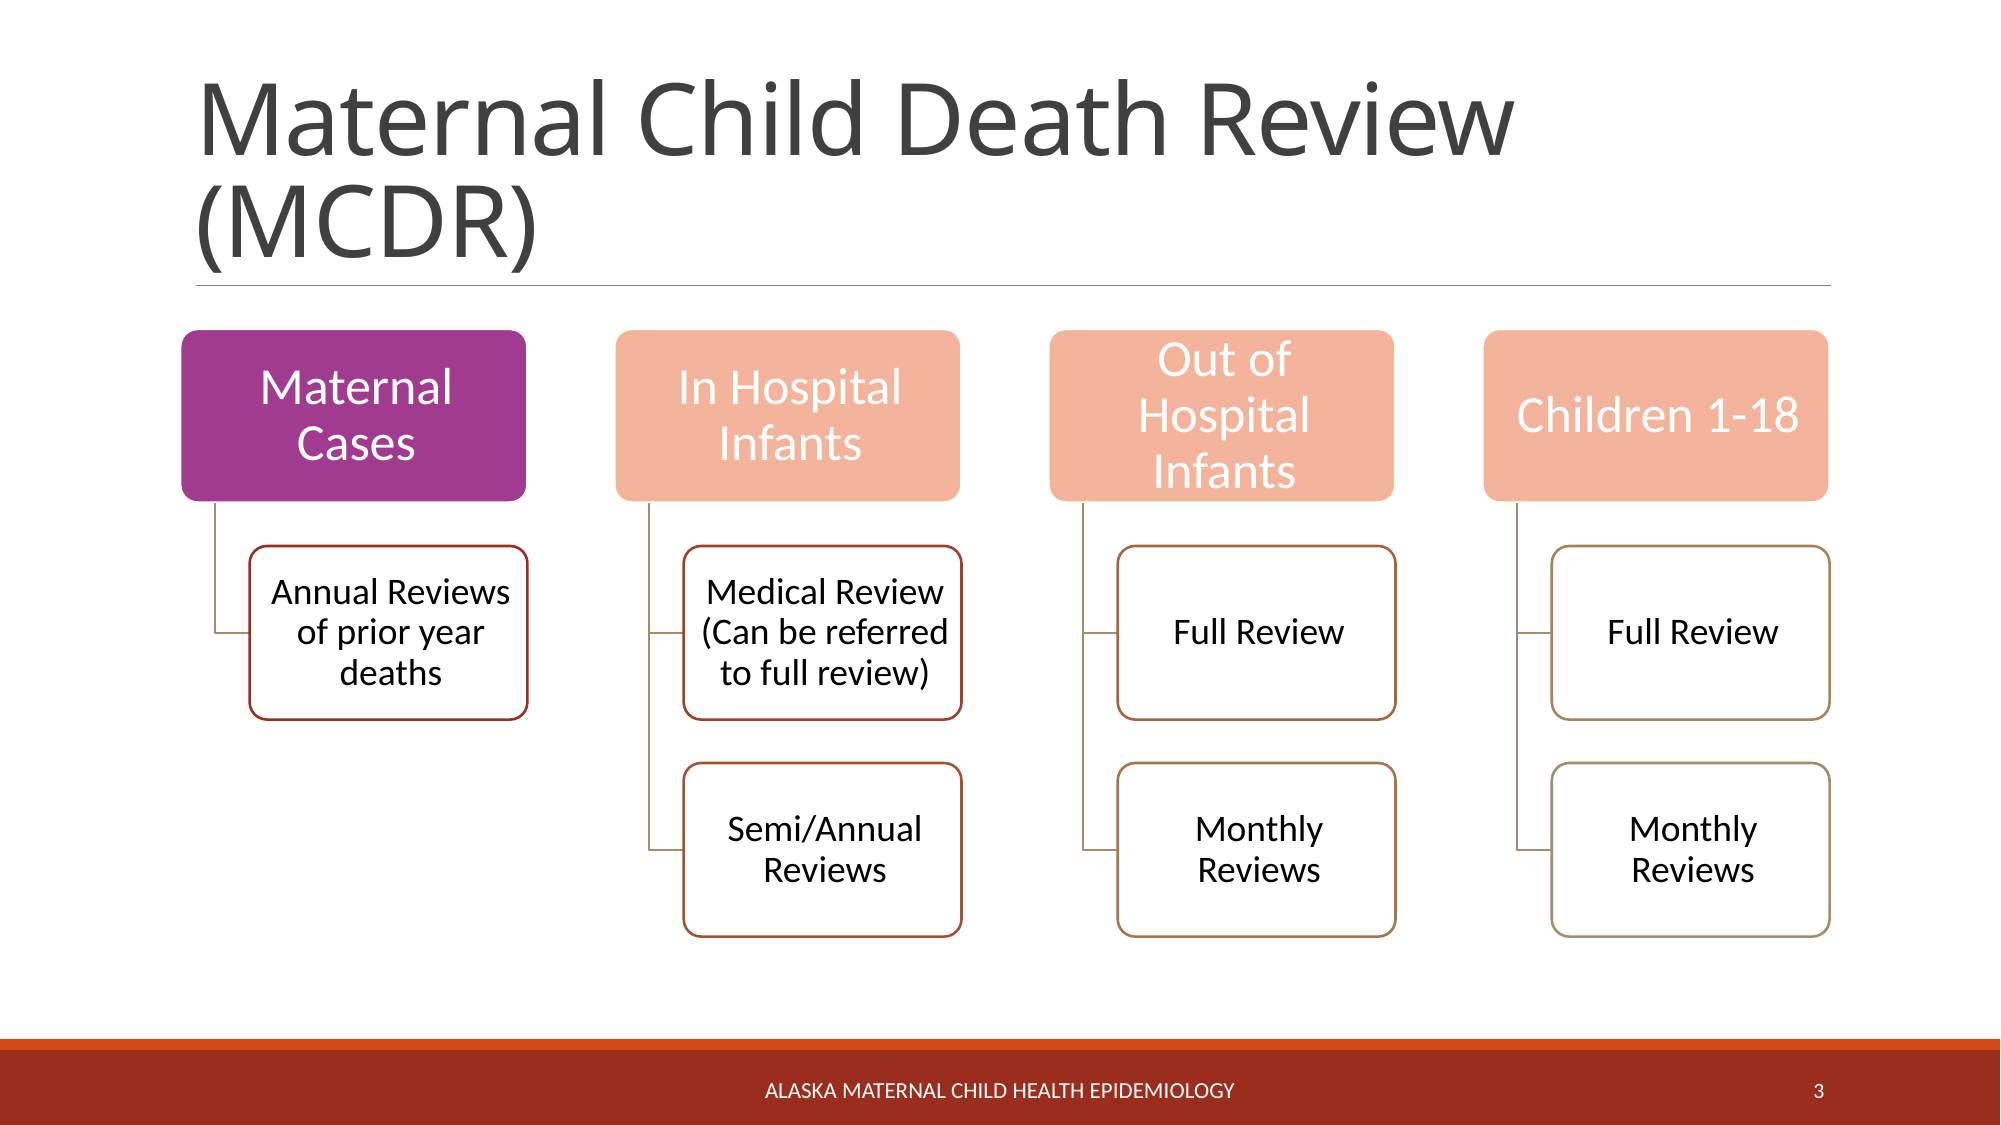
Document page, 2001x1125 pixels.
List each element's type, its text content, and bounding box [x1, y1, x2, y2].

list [179, 302, 1831, 964]
title Maternal Child Death Review (MCDR) [180, 47, 1830, 285]
footer Alaska Maternal Child Health Epidemiology [604, 1059, 1396, 1120]
slide_number 3 [1624, 1059, 1840, 1120]
